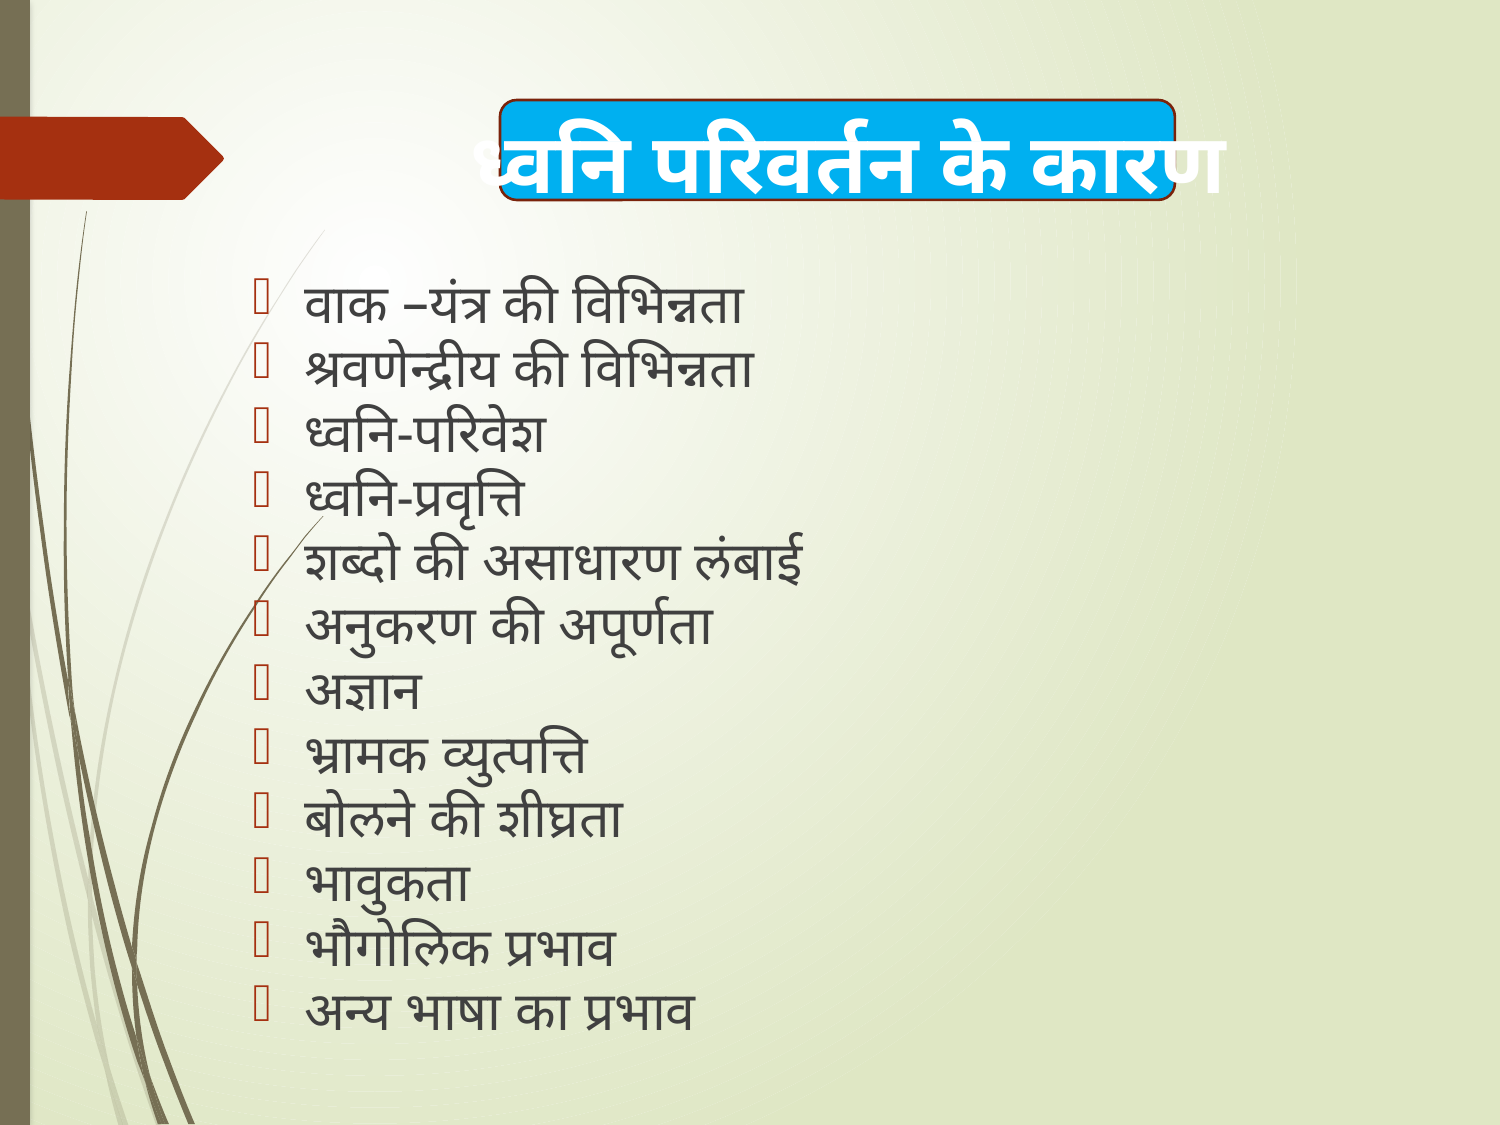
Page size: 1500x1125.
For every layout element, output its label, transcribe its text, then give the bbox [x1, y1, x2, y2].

list वाक –यंत्र की विभिन्नता श्रवणेन्द्रीय की विभिन्नता ध्वनि-परिवेश ध्वनि-प्रवृत्ति शब्दो की असाधारण लंबाई अनुकरण की अपूर्णता अज्ञान भ्रामक व्युत्पत्ति बोलने की शीघ्रता भावुकता भौगोलिक प्रभाव अन्य भाषा का प्रभाव [237, 262, 1400, 1050]
title ध्वनि परिवर्तन के कारण [319, 102, 1400, 262]
text_box [506, 98, 1169, 102]
